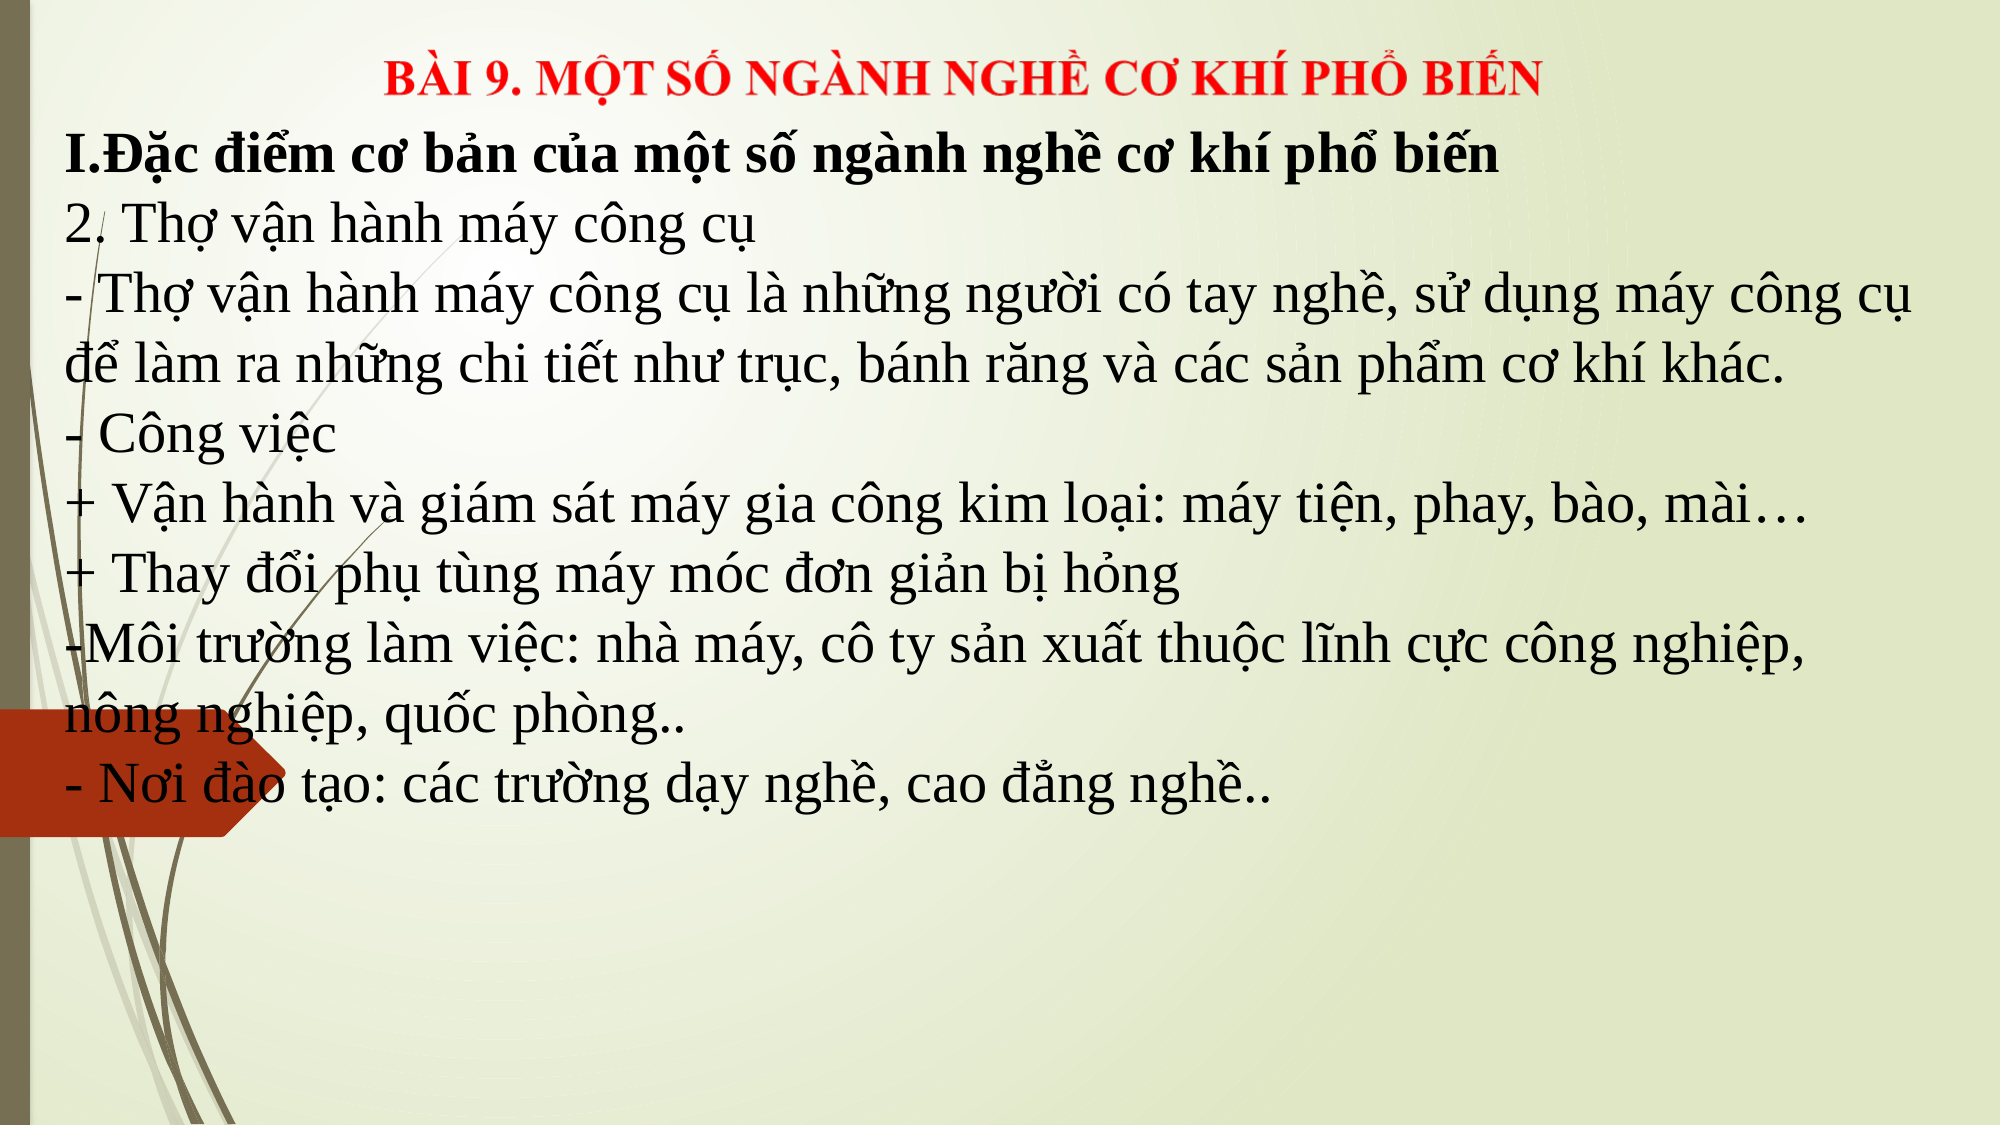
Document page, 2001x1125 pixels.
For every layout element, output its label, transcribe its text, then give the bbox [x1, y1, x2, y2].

picture [352, 30, 1648, 138]
text_box I.Đặc điểm cơ bản của một số ngành nghề cơ khí phổ biến 2. Thợ vận hành máy công cụ - Thợ vận hành máy công cụ là những người có tay nghề, sử dụng máy công cụ để làm ra những chi tiết như trục, bánh răng và các sản phẩm cơ khí khác. - Công việc + Vận hành và giám sát máy gia công kim loại: máy tiện, phay, bào, mài… + Thay đổi phụ tùng máy móc đơn giản bị hỏng -Môi trường làm việc: nhà máy, cô ty sản xuất thuộc lĩnh cực công nghiệp, nông nghiệp, quốc phòng.. - Nơi đào tạo: các trường dạy nghề, cao đẳng nghề.. [50, 106, 1950, 822]
